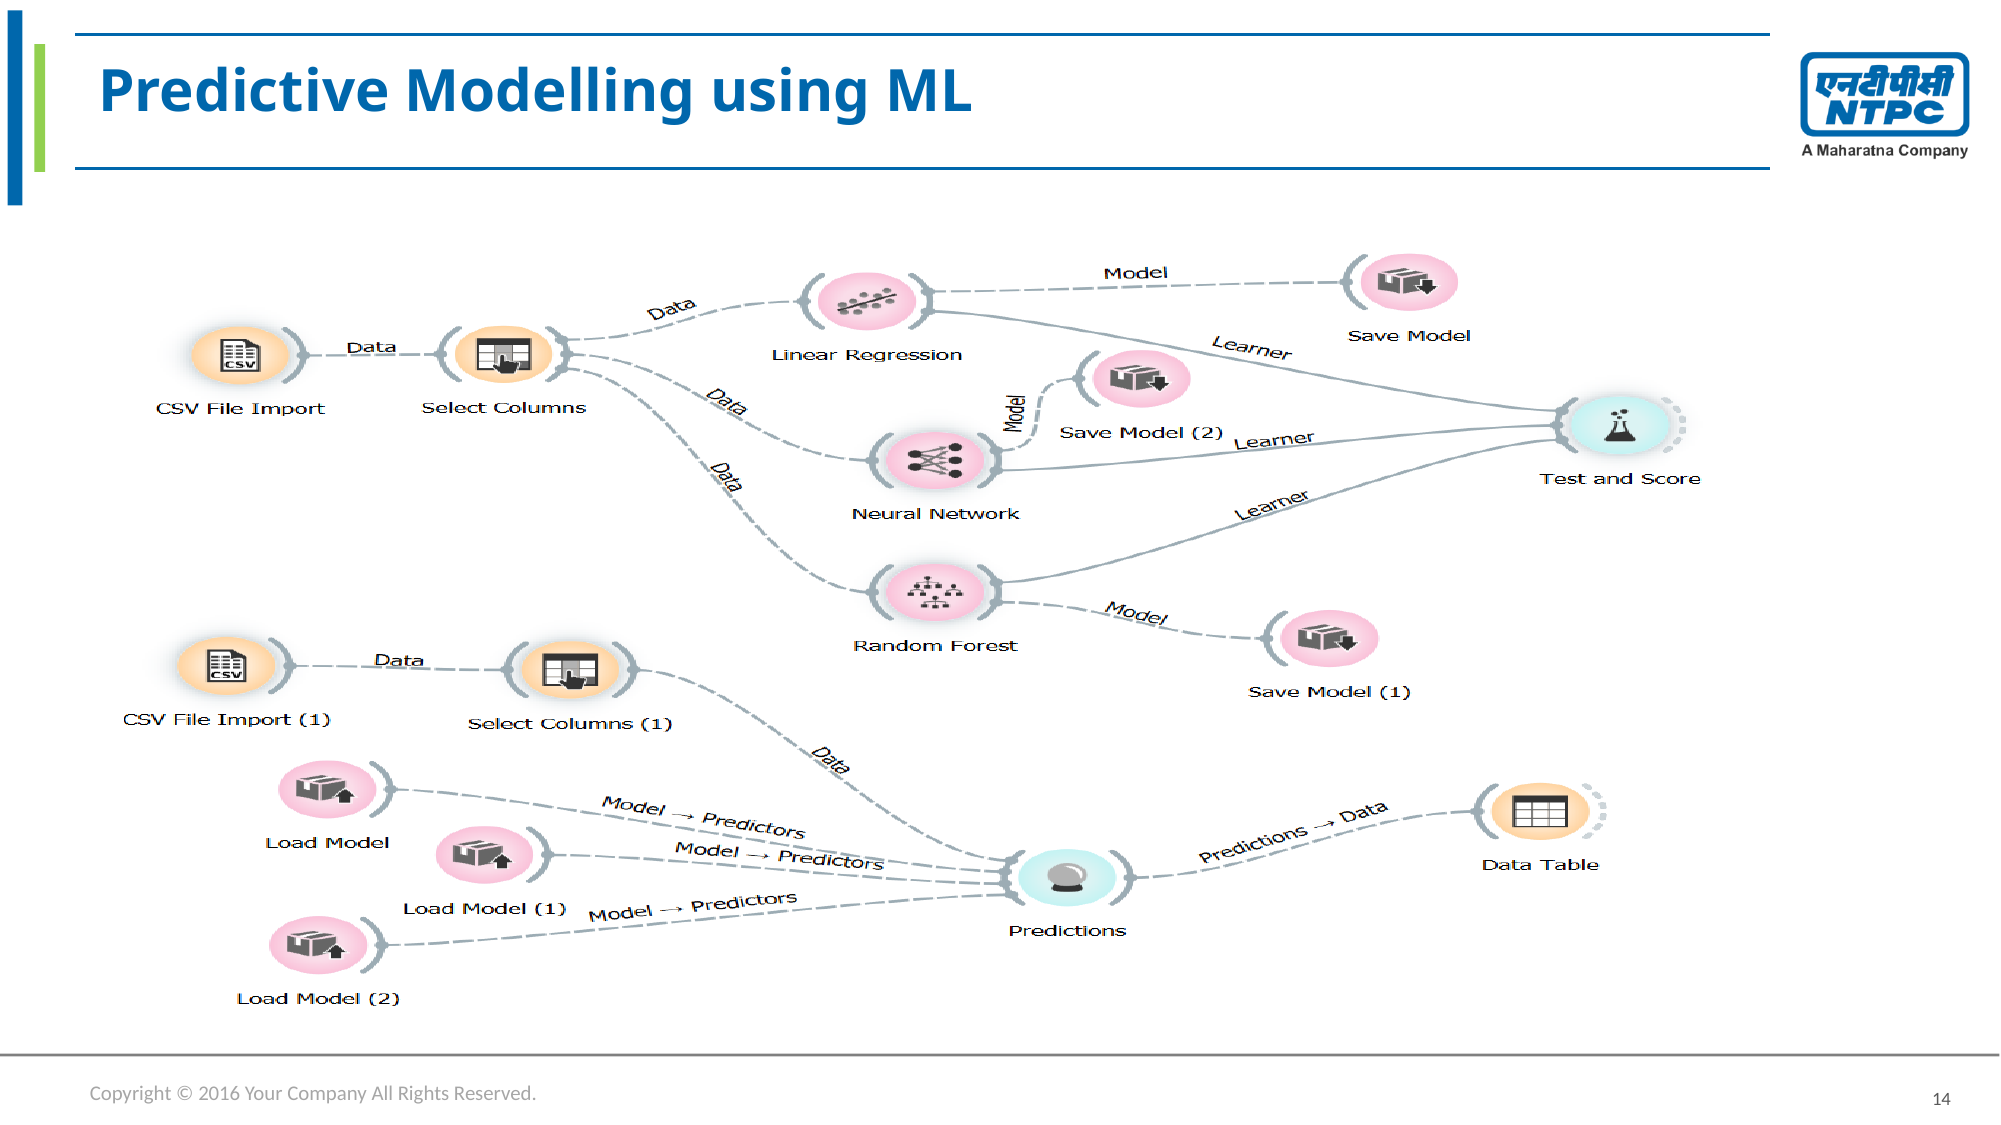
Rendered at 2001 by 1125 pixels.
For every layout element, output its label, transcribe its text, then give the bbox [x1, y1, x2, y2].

title Predictive Modelling using ML [83, 37, 1917, 148]
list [124, 231, 1787, 1017]
picture [1770, 50, 2000, 160]
